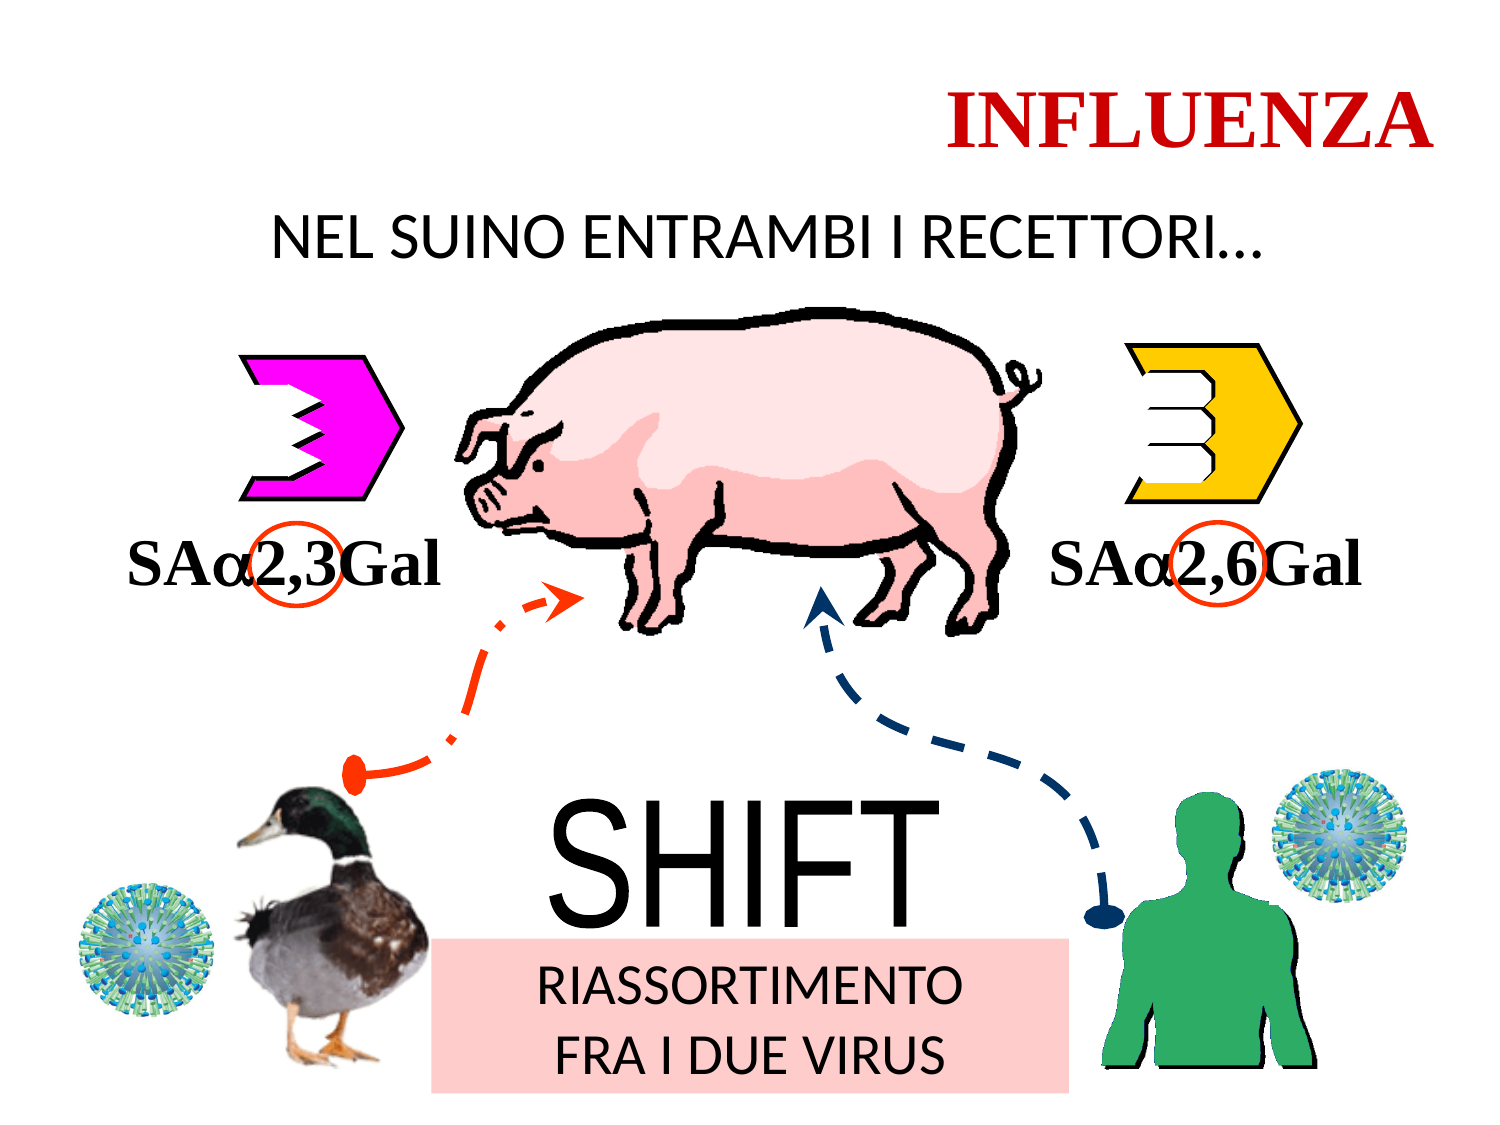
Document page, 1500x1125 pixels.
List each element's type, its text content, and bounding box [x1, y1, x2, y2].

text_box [796, 609, 1129, 894]
text_box NEL SUINO ENTRAMBI I RECETTORI… [112, 184, 1424, 280]
picture [76, 786, 444, 1069]
text_box INFLUENZA [930, 56, 1450, 172]
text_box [241, 357, 403, 500]
picture [454, 302, 1046, 642]
text_box RIASSORTIMENTO FRA I DUE VIRUS [431, 938, 1069, 1094]
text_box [380, 571, 559, 802]
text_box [1033, 510, 1379, 607]
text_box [111, 510, 457, 607]
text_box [1127, 345, 1301, 502]
picture [1099, 767, 1412, 1071]
